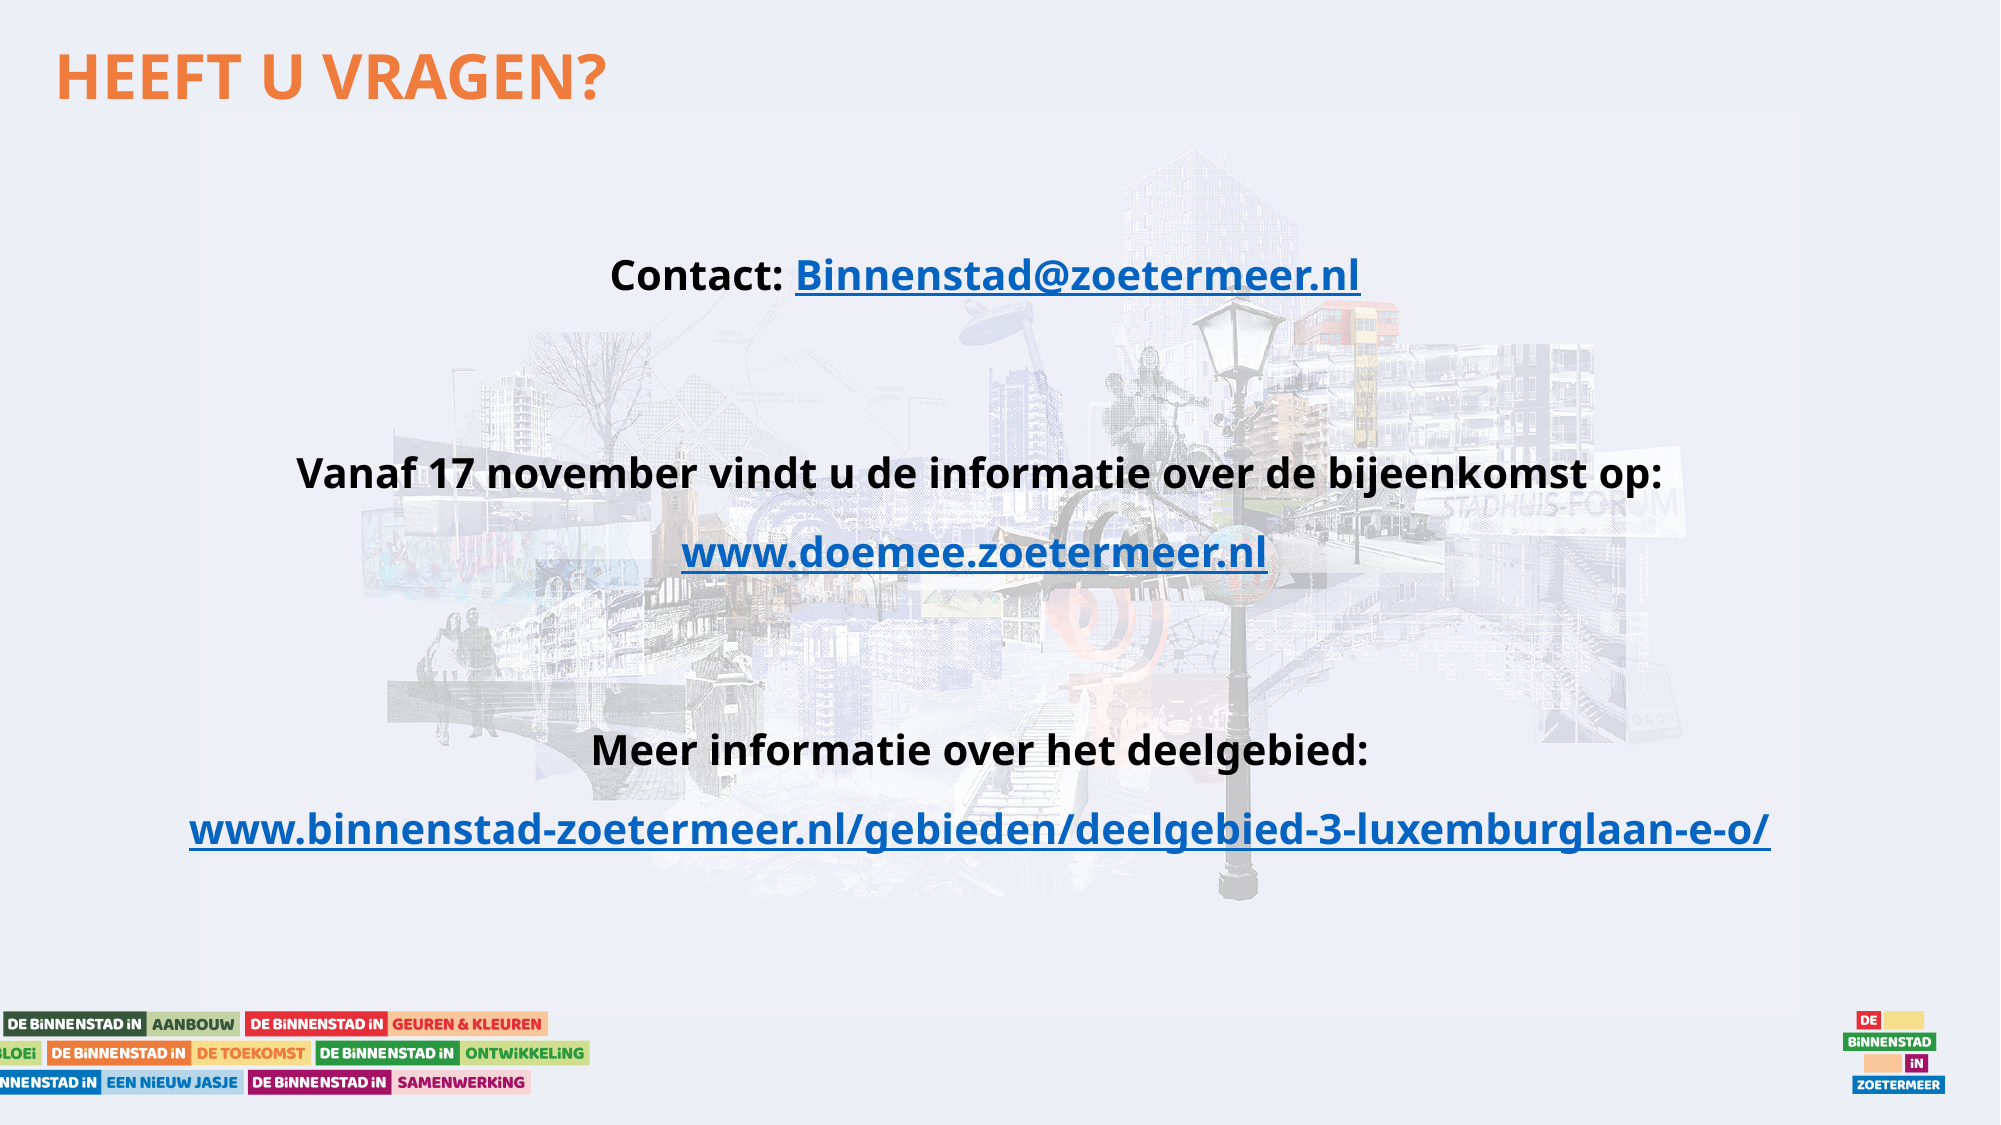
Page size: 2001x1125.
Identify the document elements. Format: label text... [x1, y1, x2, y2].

title HEEFT U VRAGEN? [54, 31, 1945, 114]
picture [1843, 1012, 1945, 1094]
list Contact: Binnenstad@zoetermeer.nl Vanaf 17 november vindt u de informatie over de bijeenkomst op: www.doemee.zoetermeer.nl Meer informatie over het deelgebied: www.binnenstad-zoetermeer.nl/gebieden/deelgebied-3-luxemburglaan-e-o/ [54, 149, 1945, 1012]
picture [0, 1011, 590, 1095]
